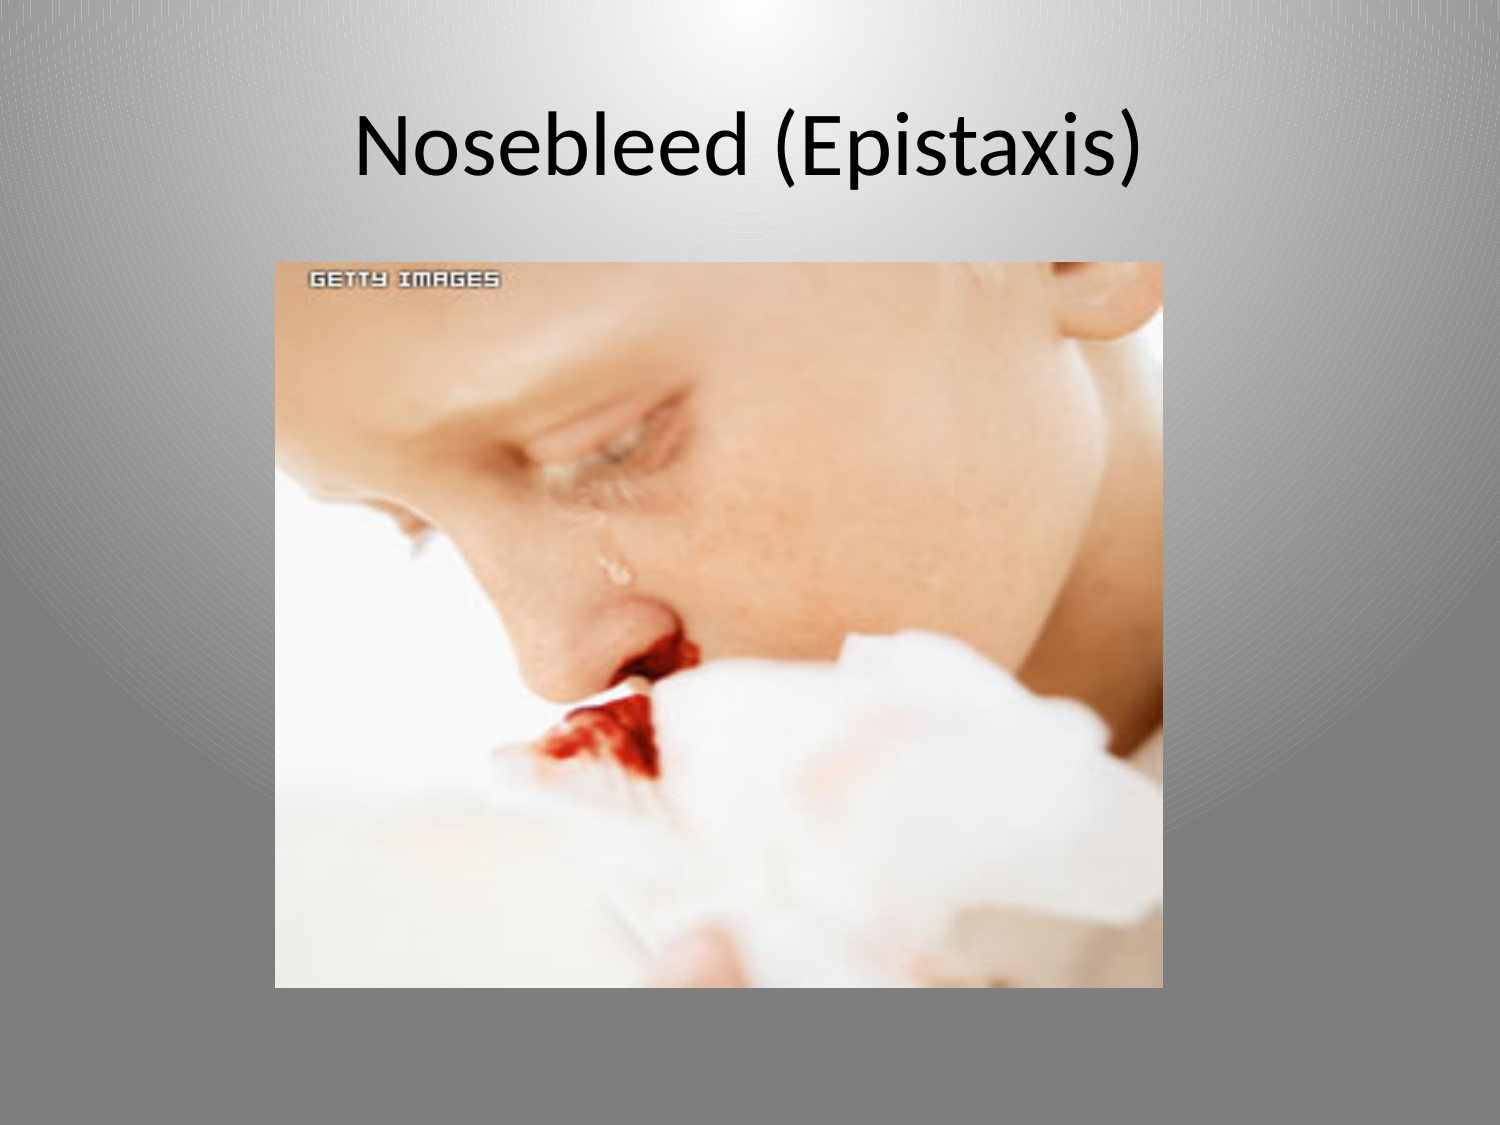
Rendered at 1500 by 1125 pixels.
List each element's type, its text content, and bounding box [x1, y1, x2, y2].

title Nosebleed (Epistaxis) [75, 45, 1425, 233]
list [274, 262, 1163, 988]
